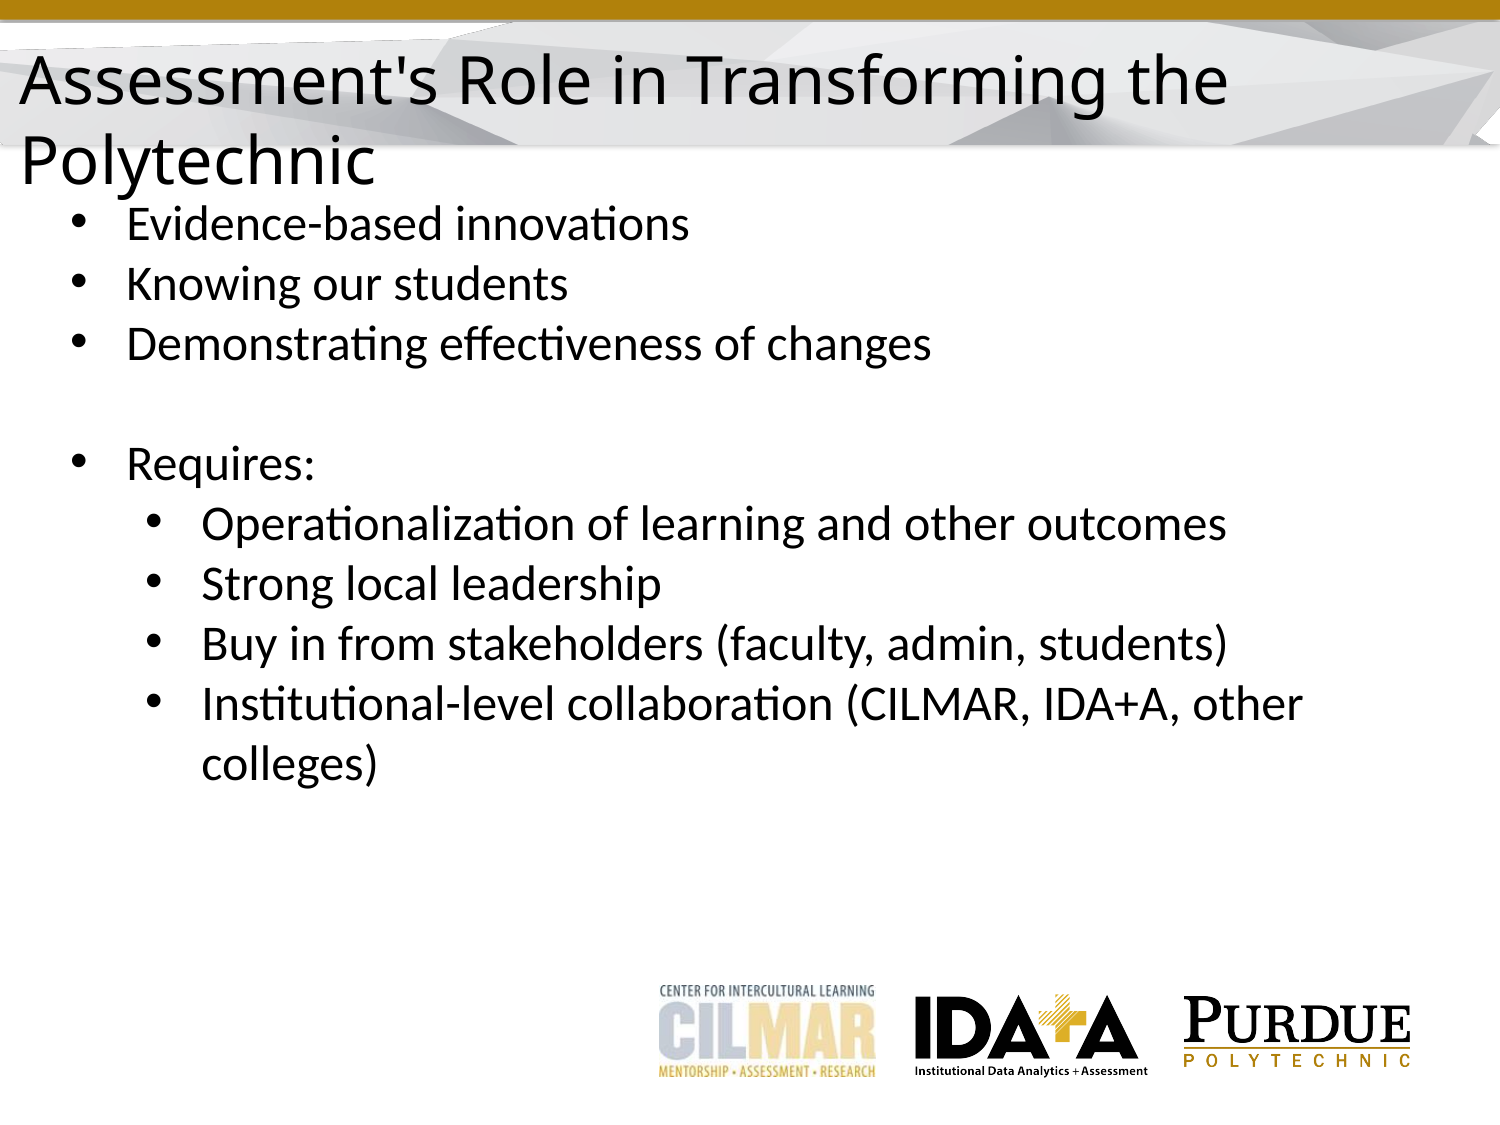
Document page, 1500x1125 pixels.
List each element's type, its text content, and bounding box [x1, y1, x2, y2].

picture [896, 961, 1164, 1113]
text_box Evidence-based innovations Knowing our students Demonstrating effectiveness of changes Requires: Operationalization of learning and other outcomes Strong local leadership Buy in from stakeholders (faculty, admin, students) Institutional-level collaboration (CILMAR, IDA+A, other colleges) [55, 183, 1446, 1017]
picture [1184, 1017, 1410, 1067]
title Assessment's Role in Transforming the Polytechnic [4, 30, 1500, 172]
picture [0, 22, 1500, 145]
picture [658, 985, 876, 1077]
